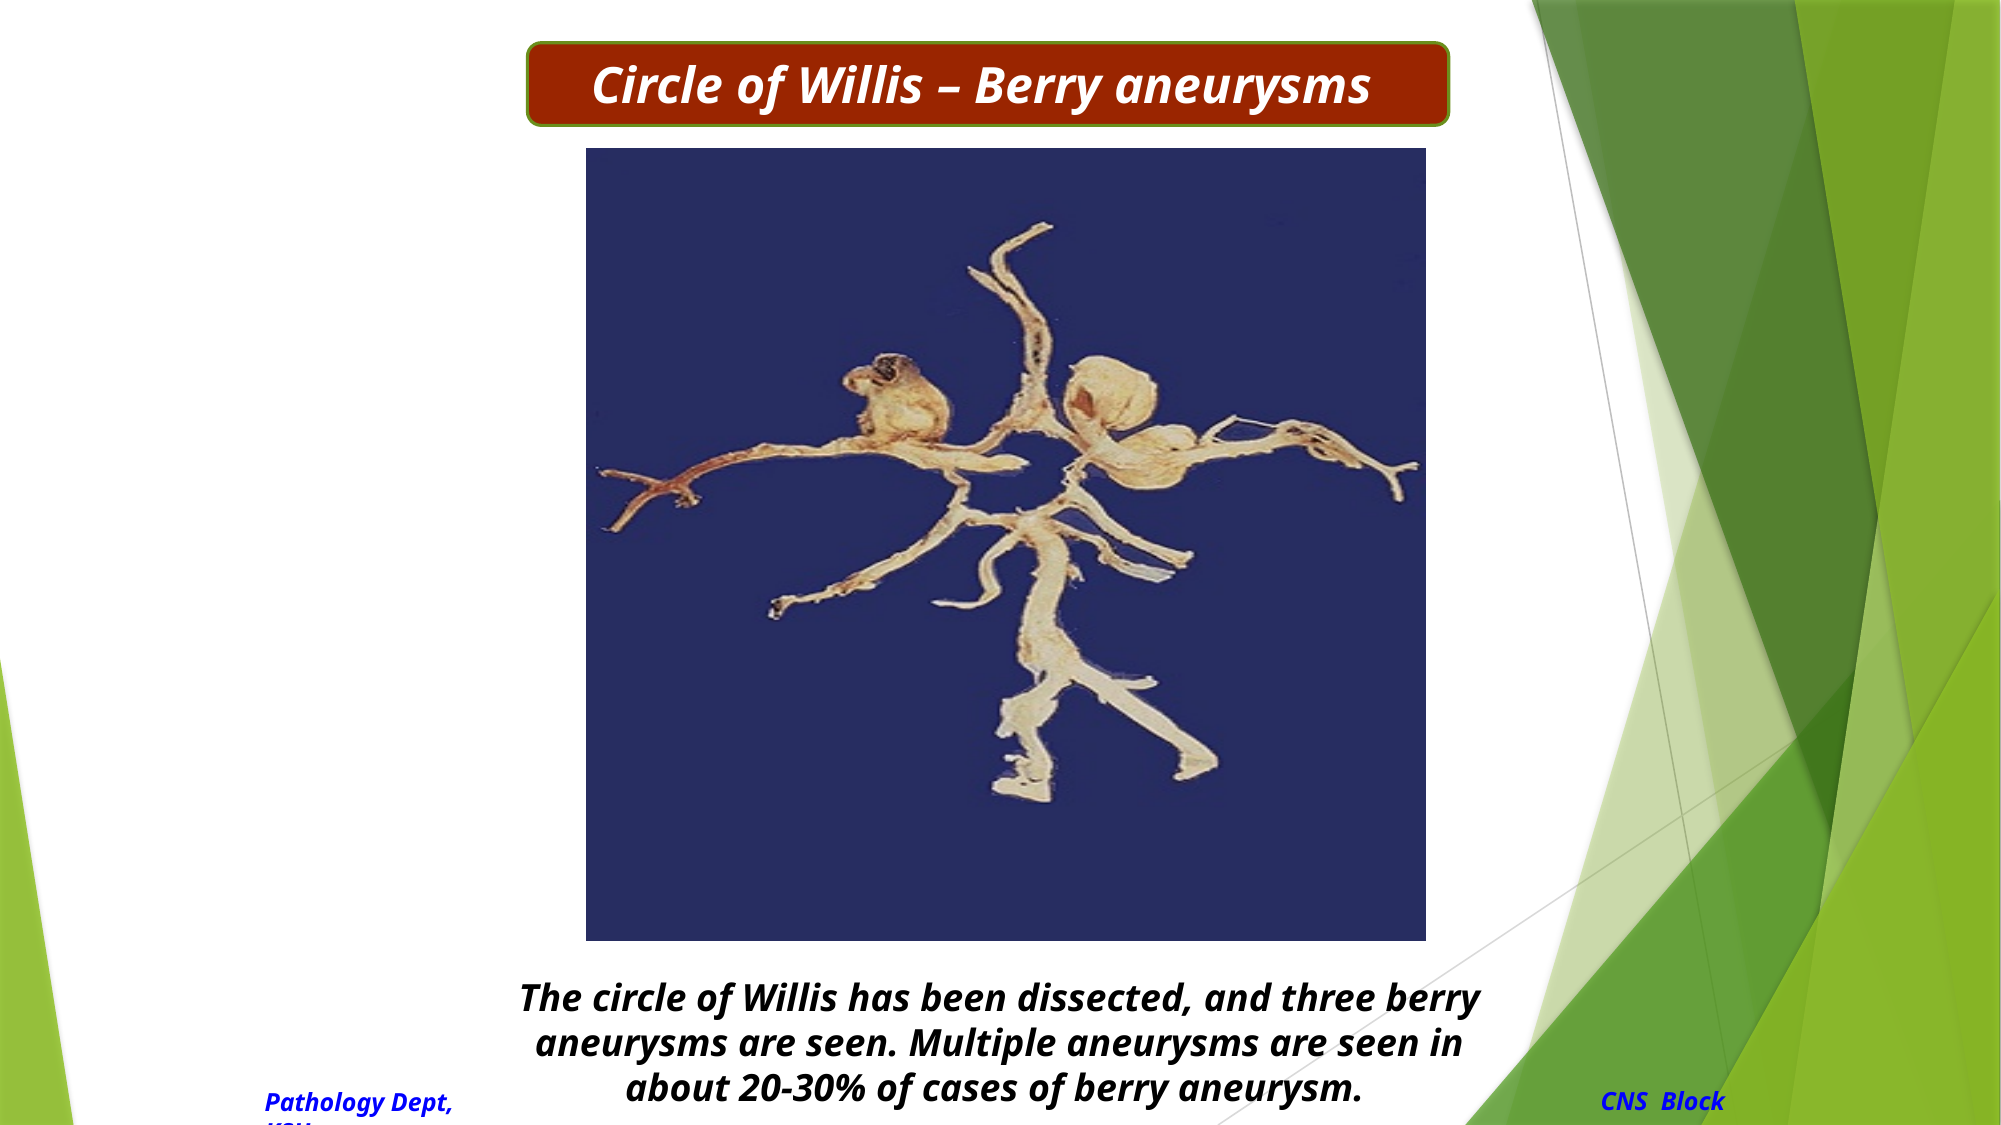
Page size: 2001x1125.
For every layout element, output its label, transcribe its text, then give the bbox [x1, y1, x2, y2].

text_box The circle of Willis has been dissected, and three berry aneurysms are seen. Multiple aneurysms are seen in about 20-30% of cases of berry aneurysm. [480, 966, 1520, 1116]
picture [586, 148, 1426, 941]
text_box Circle of Willis – Berry aneurysms [525, 41, 1451, 127]
text_box CNS Block [1585, 1078, 1750, 1123]
text_box Pathology Dept, KSU [249, 1079, 508, 1125]
